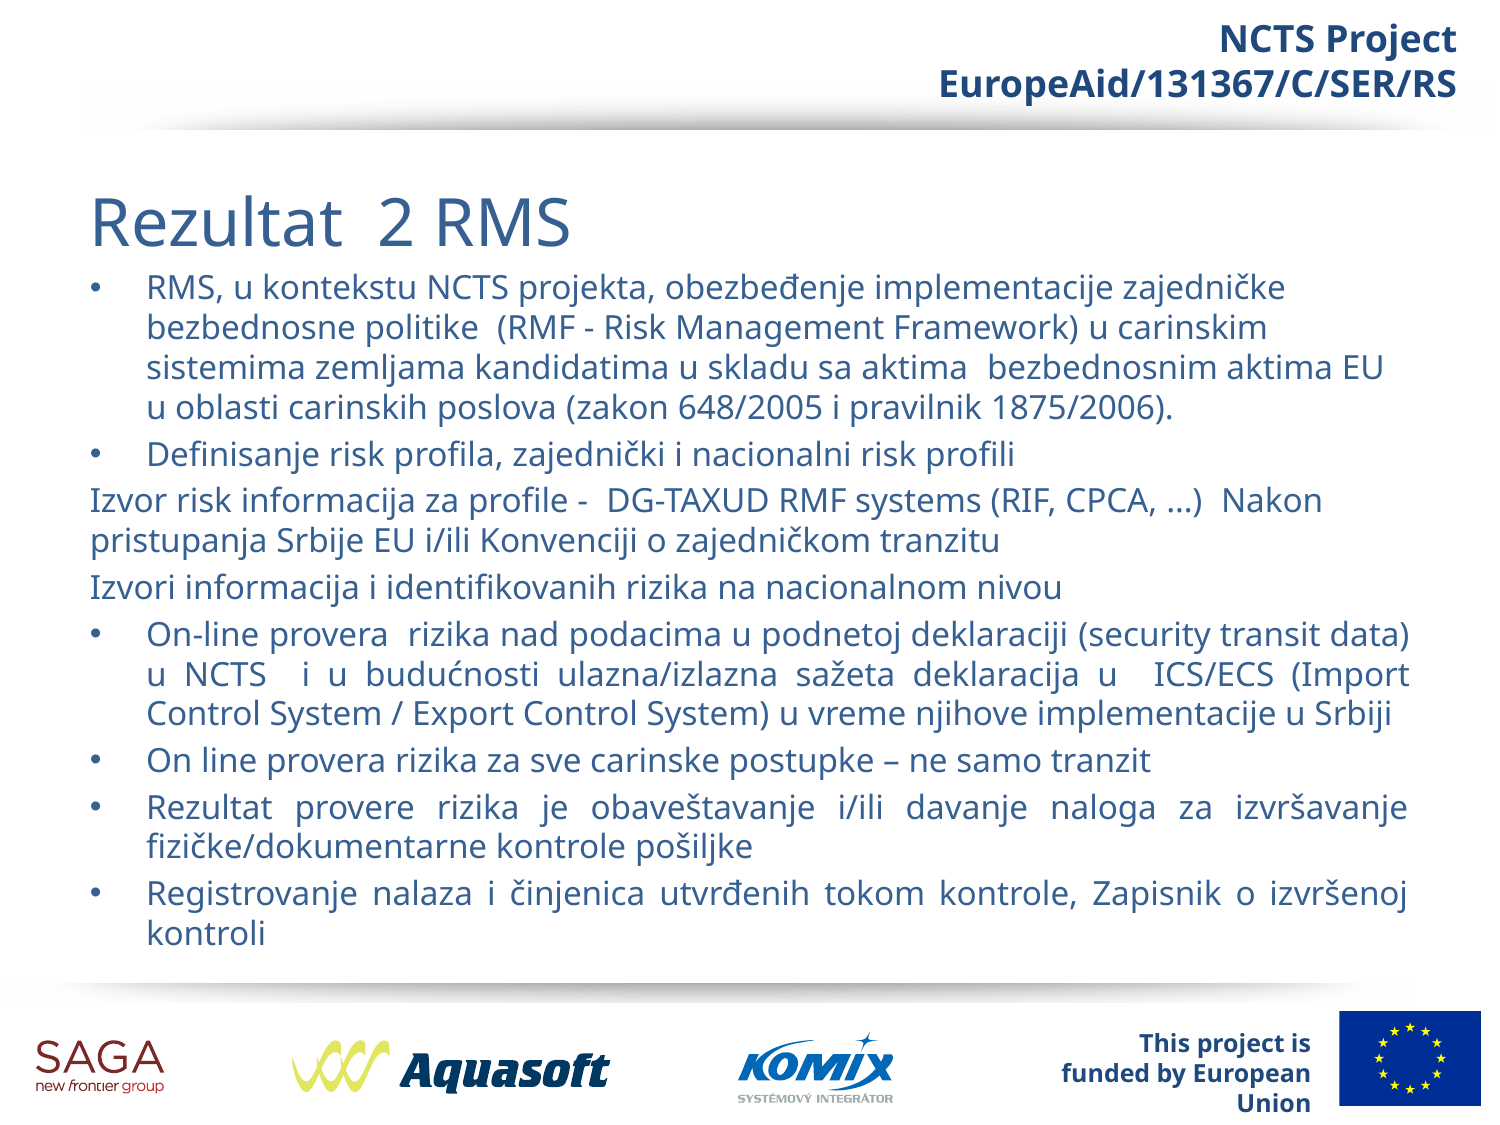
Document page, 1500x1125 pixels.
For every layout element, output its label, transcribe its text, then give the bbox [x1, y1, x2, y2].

list Rezultat 2 RMS RMS, u kontekstu NCTS projekta, obezbeđenje implementacije zajedničke bezbednosne politike (RMF - Risk Management Framework) u carinskim sistemima zemljama kandidatima u skladu sa aktima bezbednosnim aktima EU u oblasti carinskih poslova (zakon 648/2005 i pravilnik 1875/2006). Definisanje risk profila, zajednički i nacionalni risk profili Izvor risk informacija za profile - DG-TAXUD RMF systems (RIF, CPCA, …) Nakon pristupanja Srbije EU i/ili Konvenciji o zajedničkom tranzitu Izvori informacija i identifikovanih rizika na nacionalnom nivou On-line provera rizika nad podacima u podnetoj deklaraciji (security transit data) u NCTS i u budućnosti ulazna/izlazna sažeta deklaracija u ICS/ECS (Import Control System / Export Control System) u vreme njihove implementacije u Srbiji On line provera rizika za sve carinske postupke – ne samo tranzit Rezultat provere rizika je obaveštavanje i/ili davanje naloga za izvršavanje fizičke/dokumentarne kontrole pošiljke Registrovanje nalaza i činjenica utvrđenih tokom kontrole, Zapisnik o izvršenoj kontroli [75, 172, 1425, 965]
